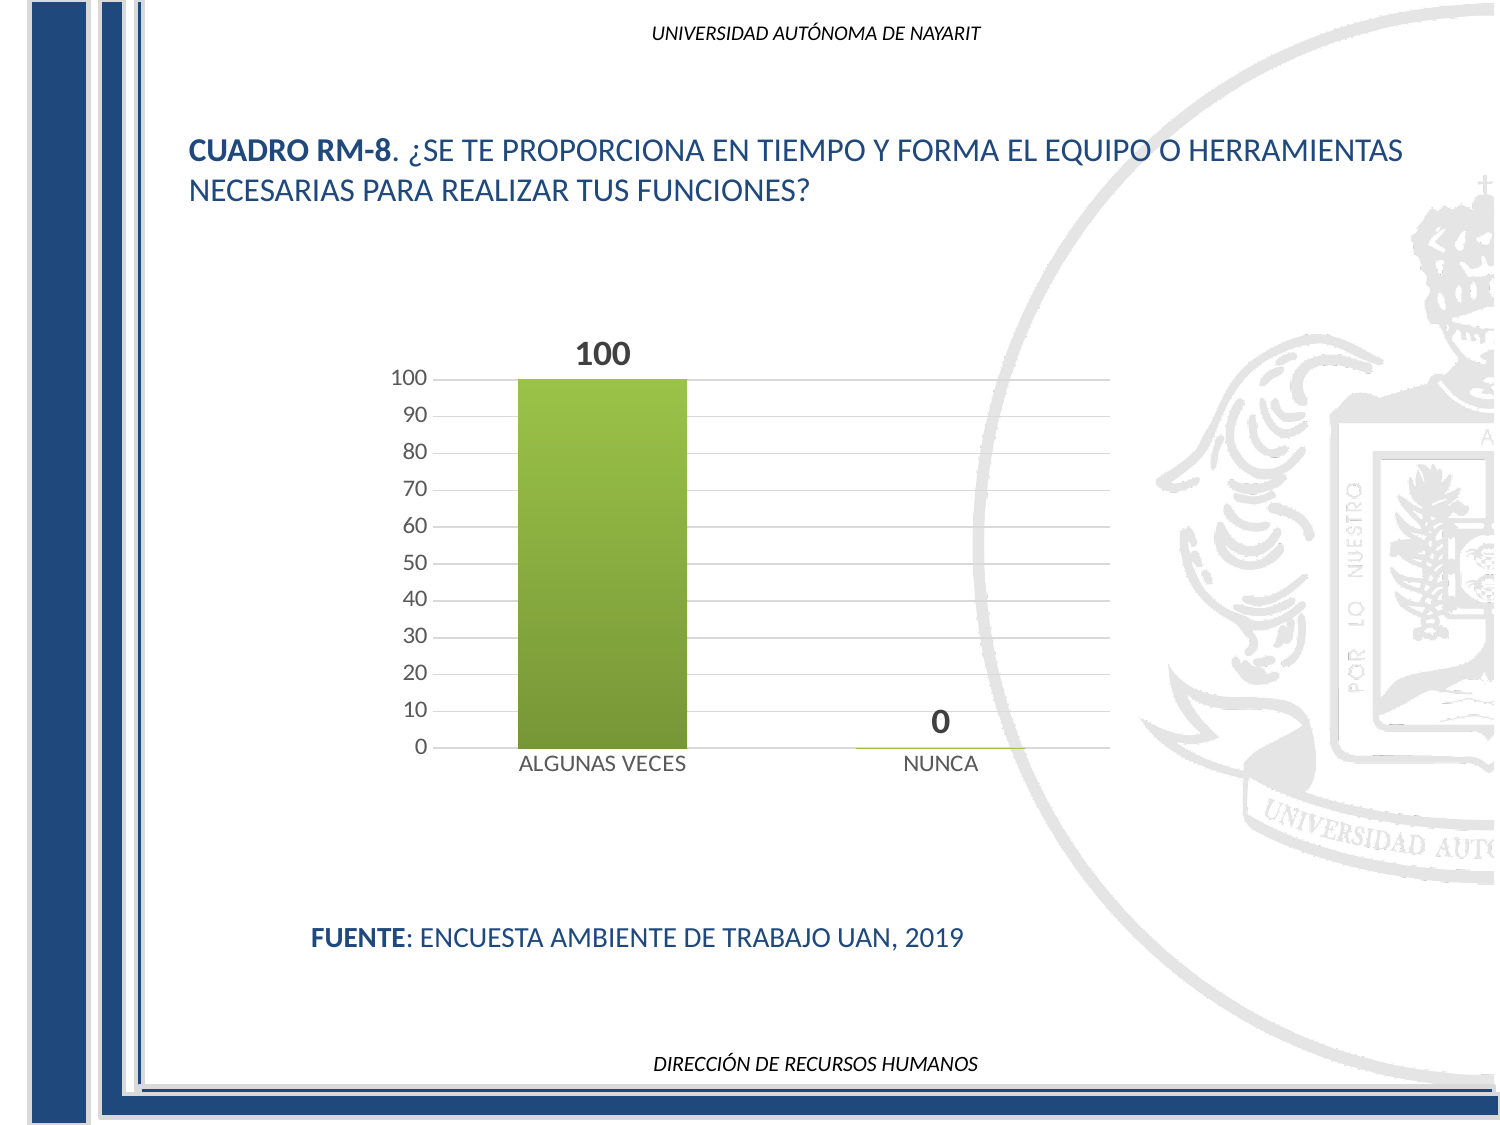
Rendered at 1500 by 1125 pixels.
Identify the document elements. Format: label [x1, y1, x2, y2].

chart [374, 338, 1126, 787]
text_box [29, 0, 1500, 1125]
